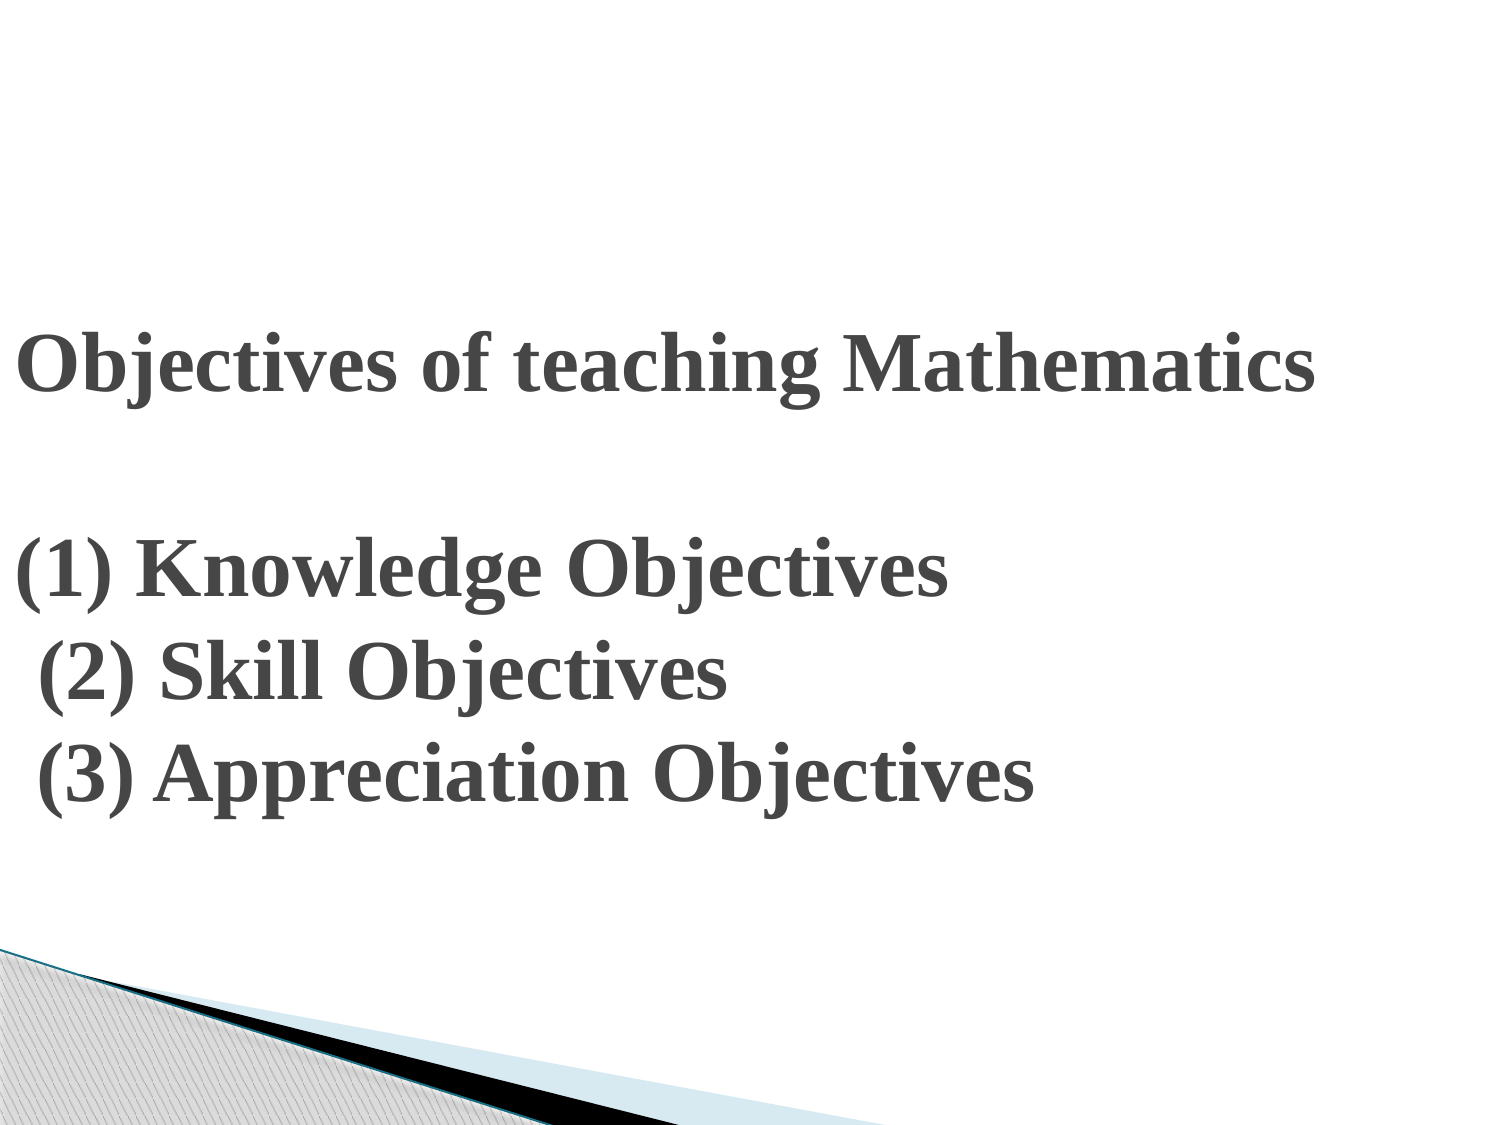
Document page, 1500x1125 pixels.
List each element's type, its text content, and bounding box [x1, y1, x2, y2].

title Objectives of teaching Mathematics (1) Knowledge Objectives (2) Skill Objectives (3) Appreciation Objectives [0, 0, 1500, 1125]
